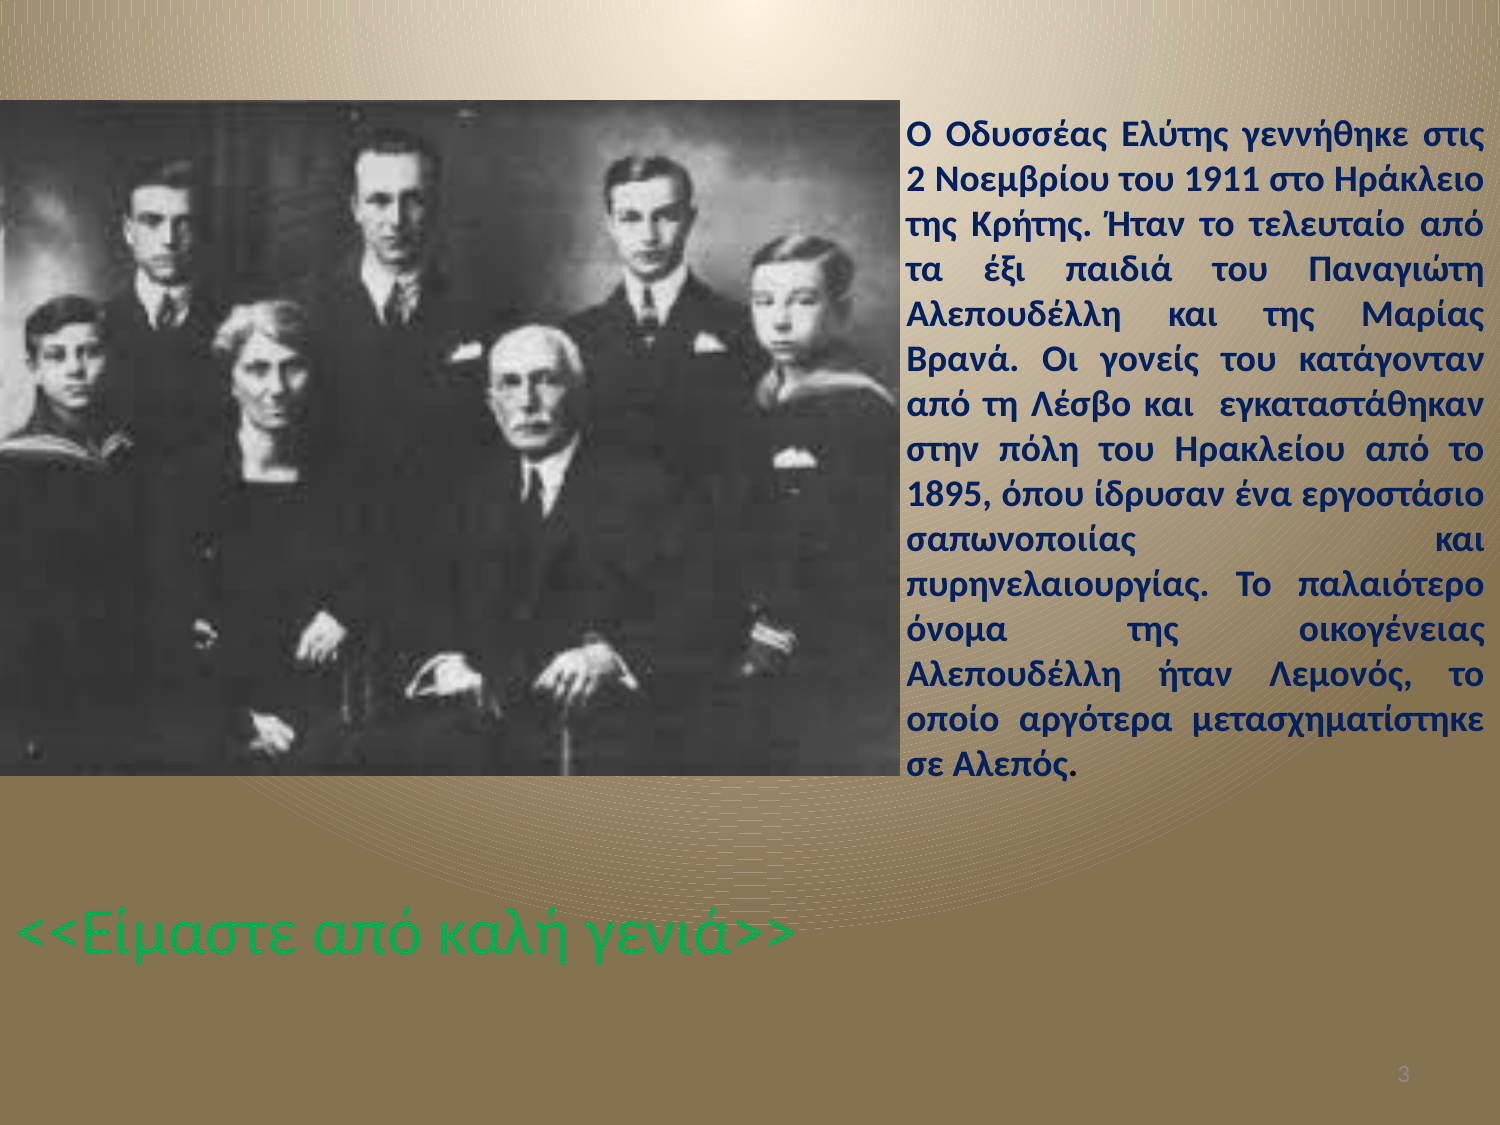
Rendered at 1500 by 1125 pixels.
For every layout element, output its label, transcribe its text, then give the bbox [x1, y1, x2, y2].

list <<Είμαστε από καλή γενιά>> [0, 880, 900, 1013]
text_box Ο Οδυσσέας Ελύτης γεννήθηκε στις 2 Νοεμβρίου του 1911 στο Ηράκλειο της Κρήτης. Ήταν το τελευταίο από τα έξι παιδιά του Παναγιώτη Αλεπουδέλλη και της Μαρίας Βρανά. Οι γονείς του κατάγονταν από τη Λέσβο και εγκαταστάθηκαν στην πόλη του Ηρακλείου από το 1895, όπου ίδρυσαν ένα εργοστάσιο σαπωνοποιίας και πυρηνελαιουργίας. Το παλαιότερο όνομα της οικογένειας Αλεπουδέλλη ήταν Λεμονός, το οποίο αργότερα μετασχηματίστηκε σε Αλεπός. [891, 101, 1500, 837]
picture [0, 100, 901, 776]
slide_number 3 [1074, 1042, 1425, 1103]
